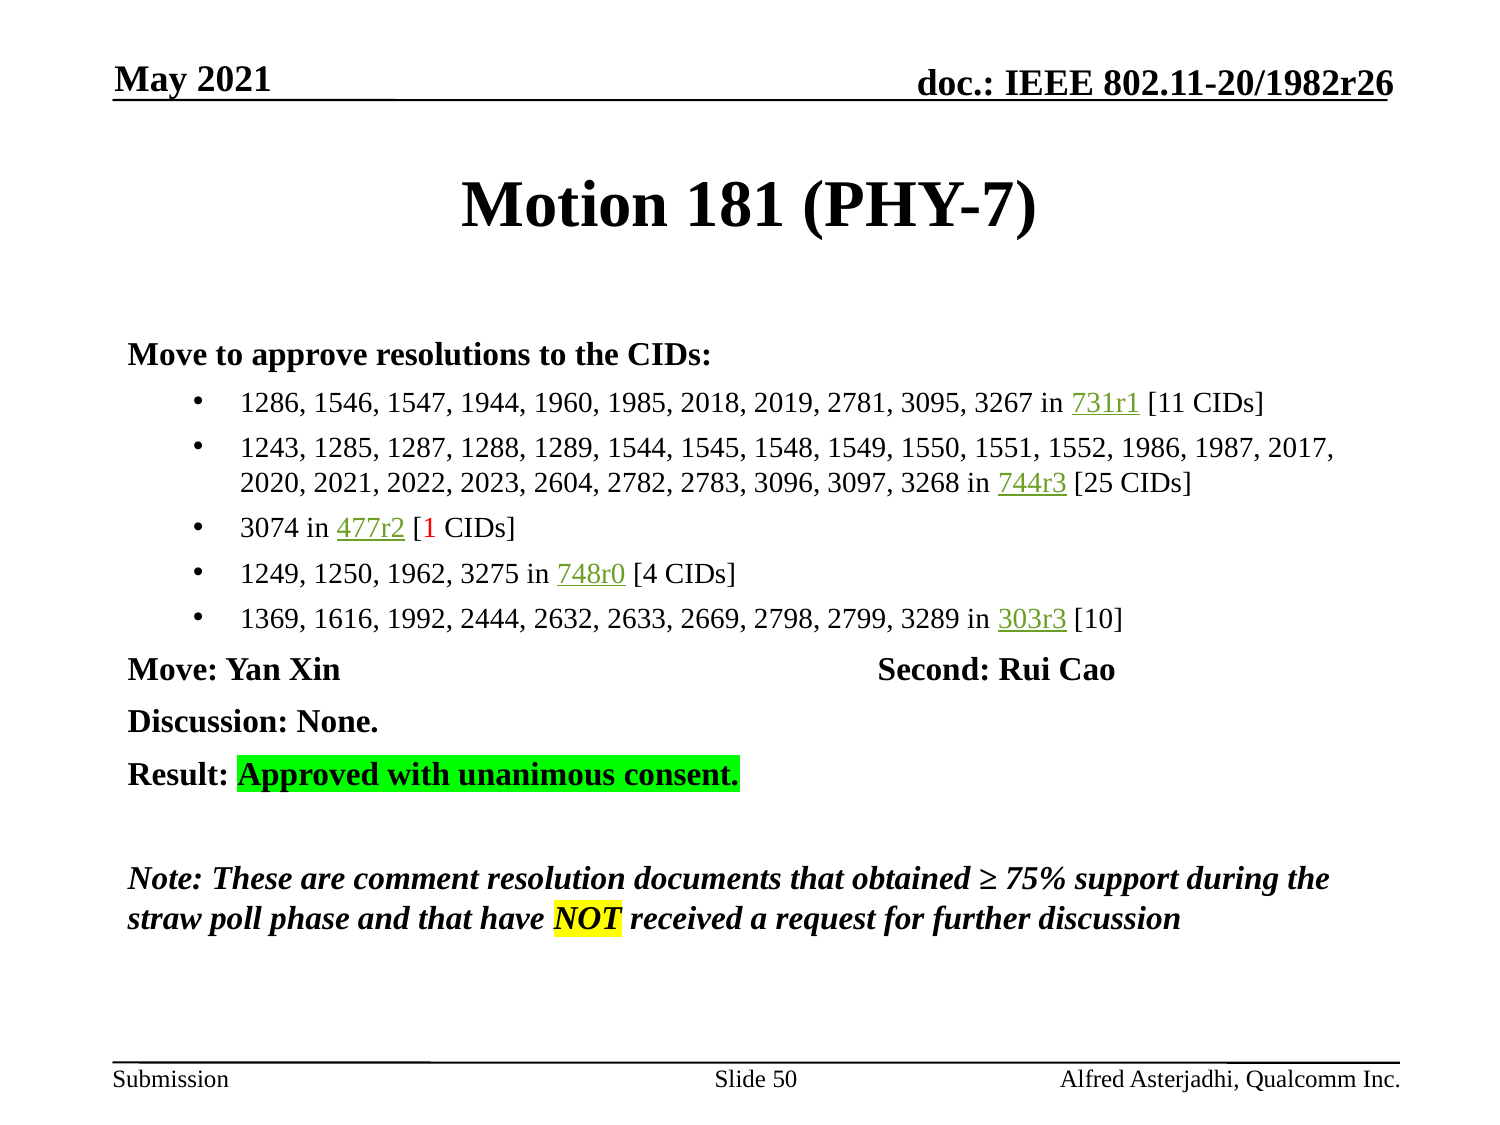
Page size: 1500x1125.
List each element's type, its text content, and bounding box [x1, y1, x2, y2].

slide_number Slide 50 [712, 1061, 800, 1123]
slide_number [114, 54, 423, 100]
list Move to approve resolutions to the CIDs: 1286, 1546, 1547, 1944, 1960, 1985, 2018, 2019, 2781, 3095, 3267 in 731r1 [11 CIDs] 1243, 1285, 1287, 1288, 1289, 1544, 1545, 1548, 1549, 1550, 1551, 1552, 1986, 1987, 2017, 2020, 2021, 2022, 2023, 2604, 2782, 2783, 3096, 3097, 3268 in 744r3 [25 CIDs] 3074 in 477r2 [1 CIDs] 1249, 1250, 1962, 3275 in 748r0 [4 CIDs] 1369, 1616, 1992, 2444, 2632, 2633, 2669, 2798, 2799, 3289 in 303r3 [10] Move: Yan Xin Second: Rui Cao Discussion: None. Result: Approved with unanimous consent. Note: These are comment resolution documents that obtained ≥ 75% support during the straw poll phase and that have NOT received a request for further discussion [112, 324, 1388, 1063]
footer Alfred Asterjadhi, Qualcomm Inc. [878, 1061, 1402, 1093]
title Motion 181 (PHY-7) [112, 112, 1388, 288]
